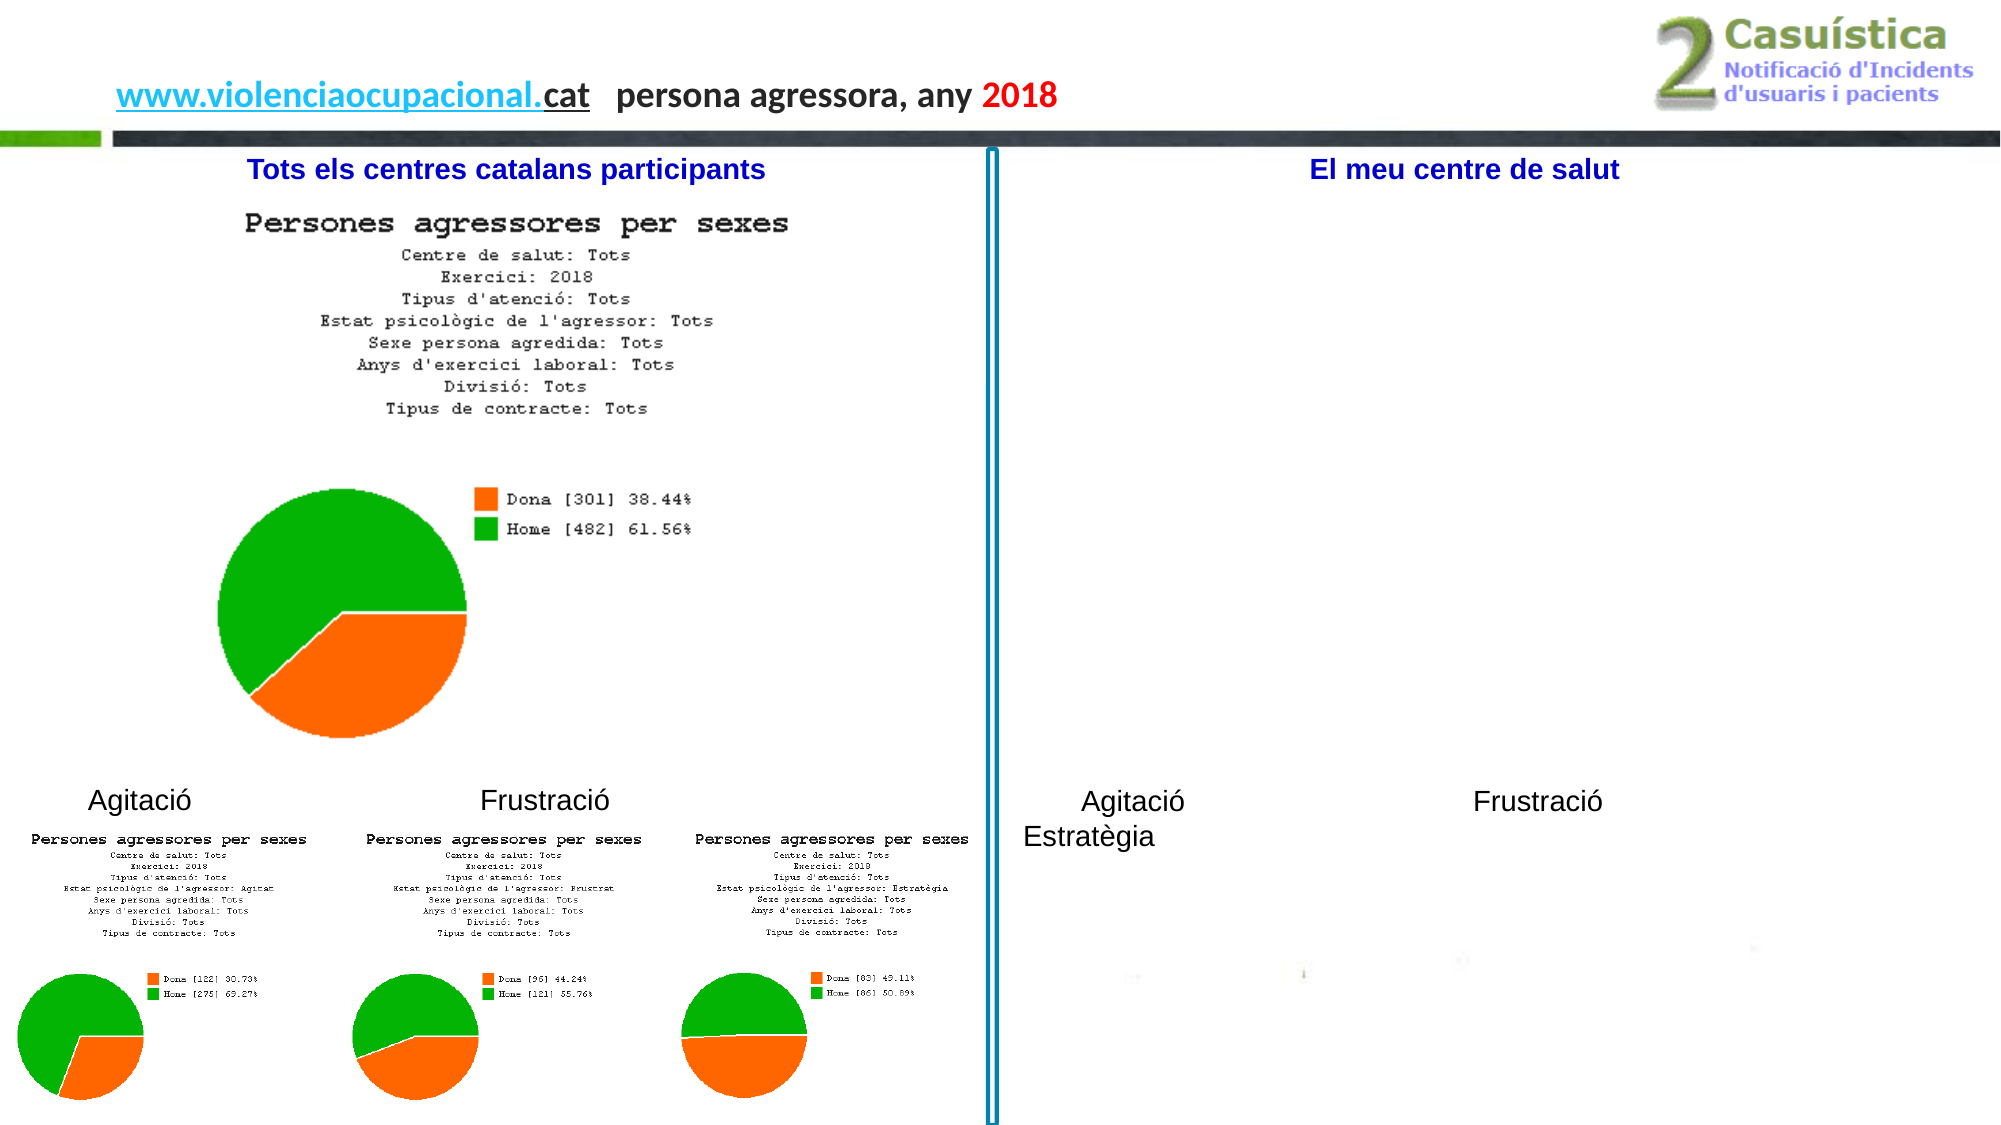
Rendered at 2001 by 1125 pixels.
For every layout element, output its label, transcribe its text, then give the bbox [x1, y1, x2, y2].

text_box Agitació Frustració Estratègia [15, 769, 973, 859]
title www.violenciaocupacional.cat persona agressora, any 2018 [101, 62, 1462, 123]
text_box Agitació Frustració Estratègia [1008, 770, 1966, 860]
text_box Tots els centres catalans participants [101, 138, 913, 193]
picture [0, 0, 2001, 1125]
text_box [985, 146, 999, 1125]
text_box El meu centre de salut [1059, 138, 1871, 193]
